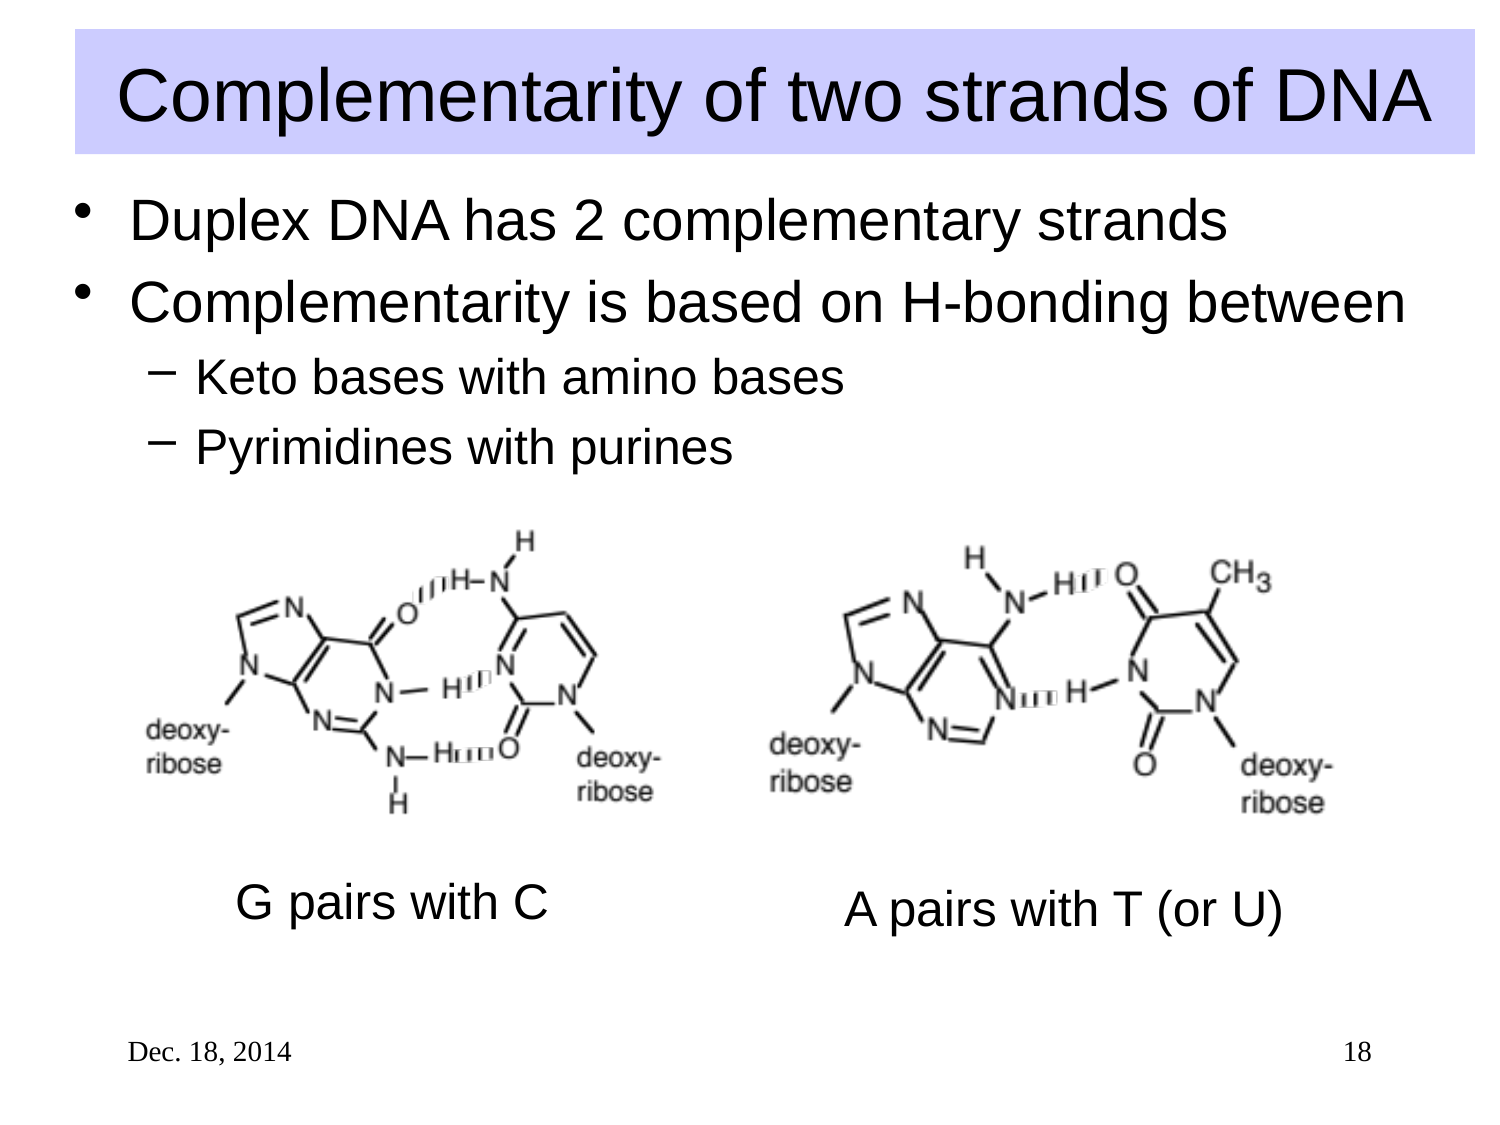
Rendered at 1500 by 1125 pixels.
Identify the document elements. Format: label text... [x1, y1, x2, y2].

text_box A pairs with T (or U) [829, 868, 1300, 944]
text_box G pairs with C [220, 862, 565, 938]
picture [764, 539, 1340, 819]
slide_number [112, 1025, 425, 1100]
list Duplex DNA has 2 complementary strands Complementarity is based on H-bonding between Keto bases with amino bases Pyrimidines with purines [58, 174, 1459, 517]
title Complementarity of two strands of DNA [75, 29, 1475, 155]
picture [141, 524, 667, 821]
slide_number 18 [1074, 1025, 1388, 1100]
